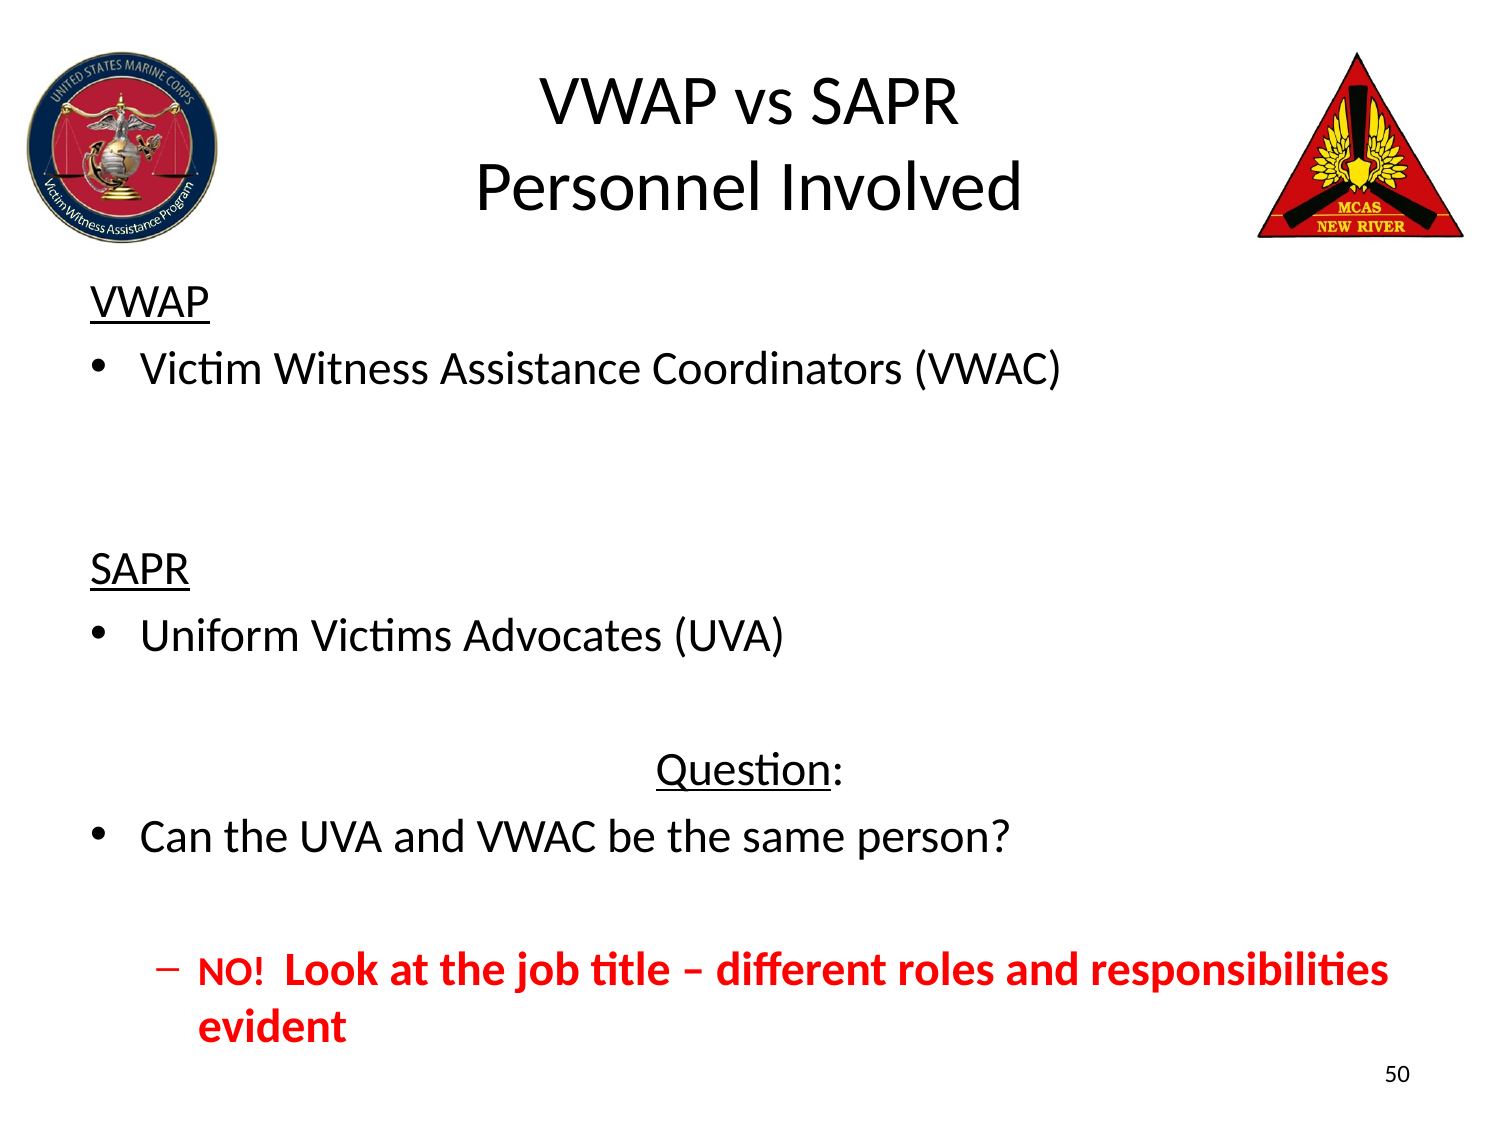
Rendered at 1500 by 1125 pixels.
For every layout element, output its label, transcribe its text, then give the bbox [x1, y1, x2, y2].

picture [1246, 7, 1472, 290]
title VWAP vs SAPR Personnel Involved [75, 45, 1425, 233]
list VWAP Victim Witness Assistance Coordinators (VWAC) SAPR Uniform Victims Advocates (UVA) Question: Can the UVA and VWAC be the same person? NO! Look at the job title – different roles and responsibilities evident [75, 262, 1425, 1063]
slide_number 50 [1074, 1042, 1425, 1103]
picture [13, 44, 225, 249]
